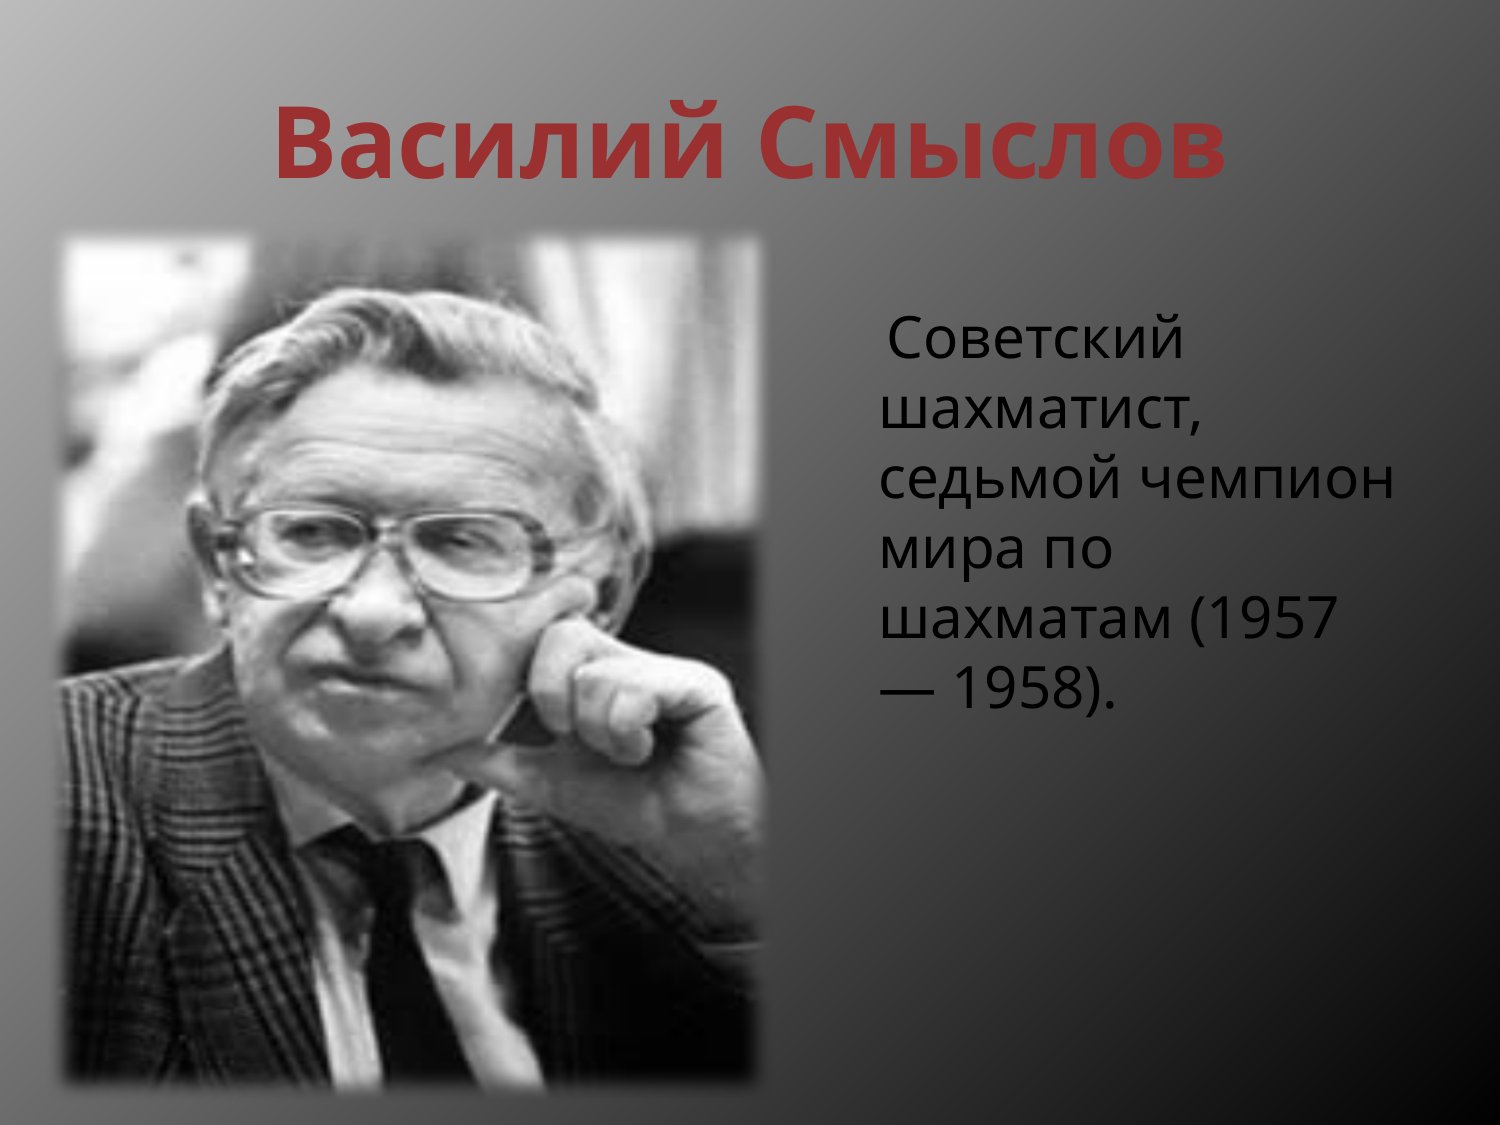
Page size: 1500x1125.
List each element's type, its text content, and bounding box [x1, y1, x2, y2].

list Советский шахматист, седьмой чемпион мира по шахматам (1957 — 1958). [773, 210, 1425, 1090]
picture [46, 222, 774, 1102]
title Василий Смыслов [75, 45, 1425, 222]
